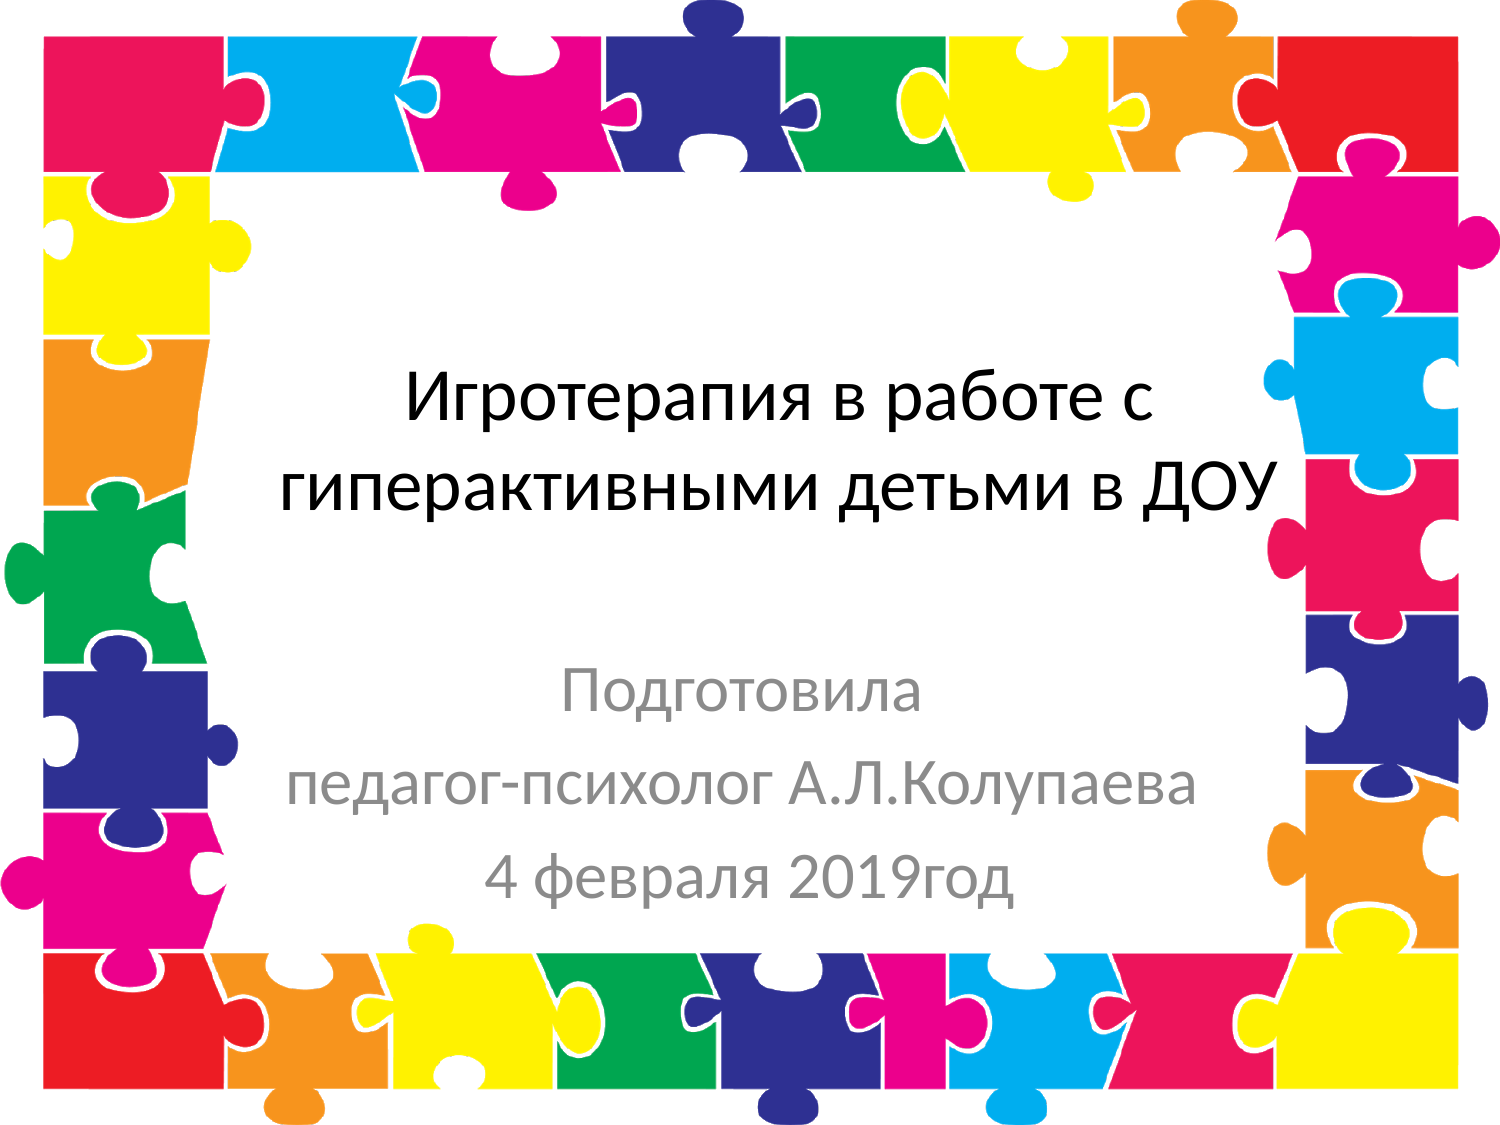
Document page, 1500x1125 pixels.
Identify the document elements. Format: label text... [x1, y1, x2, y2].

subtitle Подготовила педагог-психолог А.Л.Колупаева 4 февраля 2019год [225, 637, 1275, 925]
picture [0, 0, 1500, 1125]
title Игротерапия в работе с гиперактивными детьми в ДОУ [242, 314, 1317, 556]
